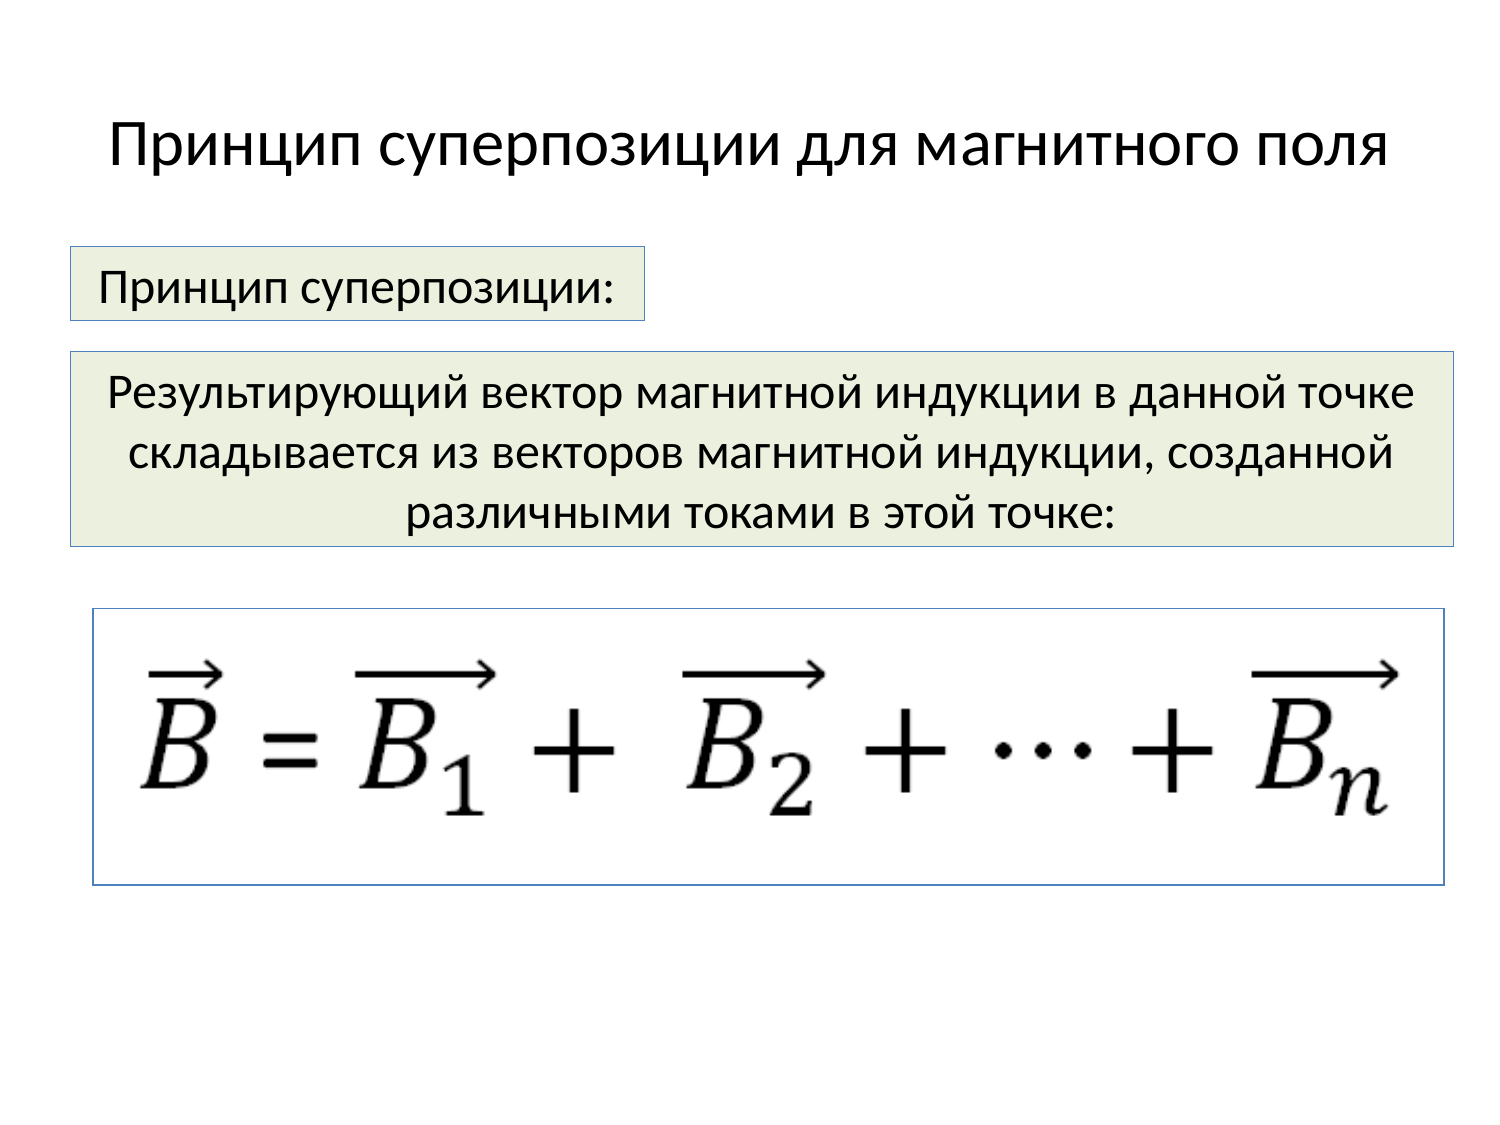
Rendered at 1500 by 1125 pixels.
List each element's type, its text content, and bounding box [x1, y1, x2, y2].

title Принцип суперпозиции для магнитного поля [75, 45, 1425, 233]
text_box Результирующий вектор магнитной индукции в данной точке складывается из векторов магнитной индукции, созданной различными токами в этой точке: [70, 351, 1454, 547]
text_box Принцип суперпозиции: [70, 246, 645, 321]
picture [93, 609, 1444, 885]
